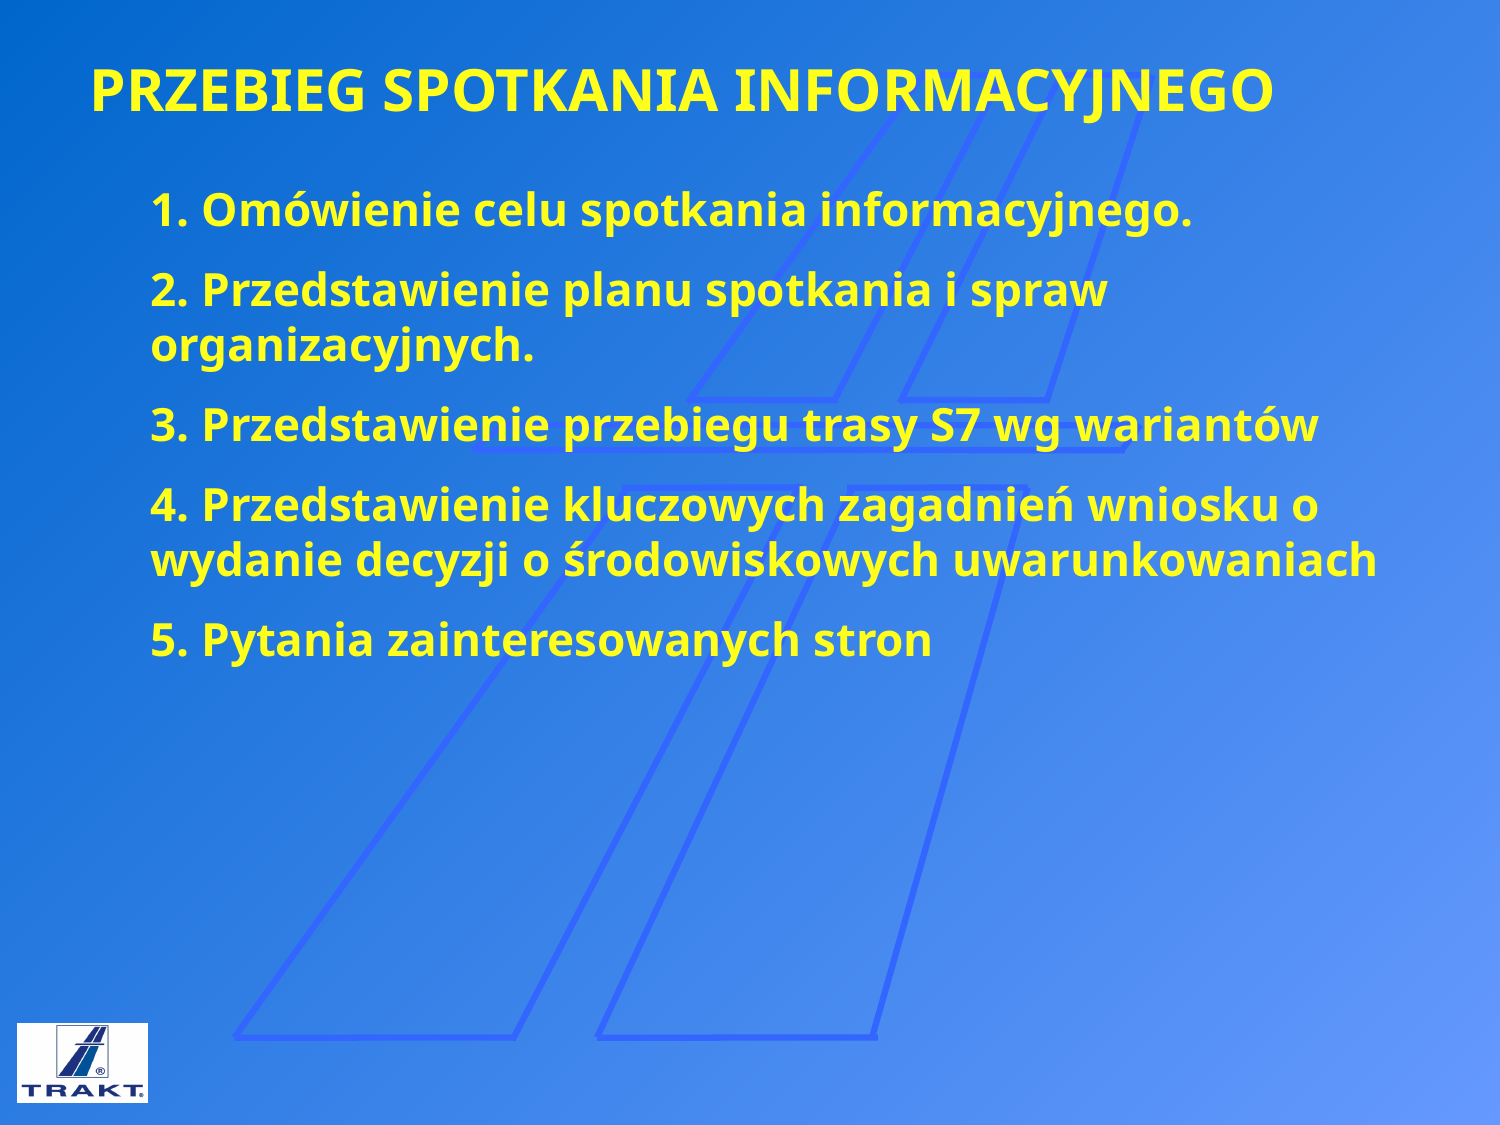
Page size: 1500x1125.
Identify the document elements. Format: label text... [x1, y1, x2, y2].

text_box PRZEBIEG SPOTKANIA INFORMACYJNEGO [74, 45, 1425, 138]
picture [17, 1022, 148, 1103]
text_box 1. Omówienie celu spotkania informacyjnego. 2. Przedstawienie planu spotkania i spraw organizacyjnych. 3. Przedstawienie przebiegu trasy S7 wg wariantów 4. Przedstawienie kluczowych zagadnień wniosku o wydanie decyzji o środowiskowych uwarunkowaniach 5. Pytania zainteresowanych stron [135, 172, 1400, 975]
